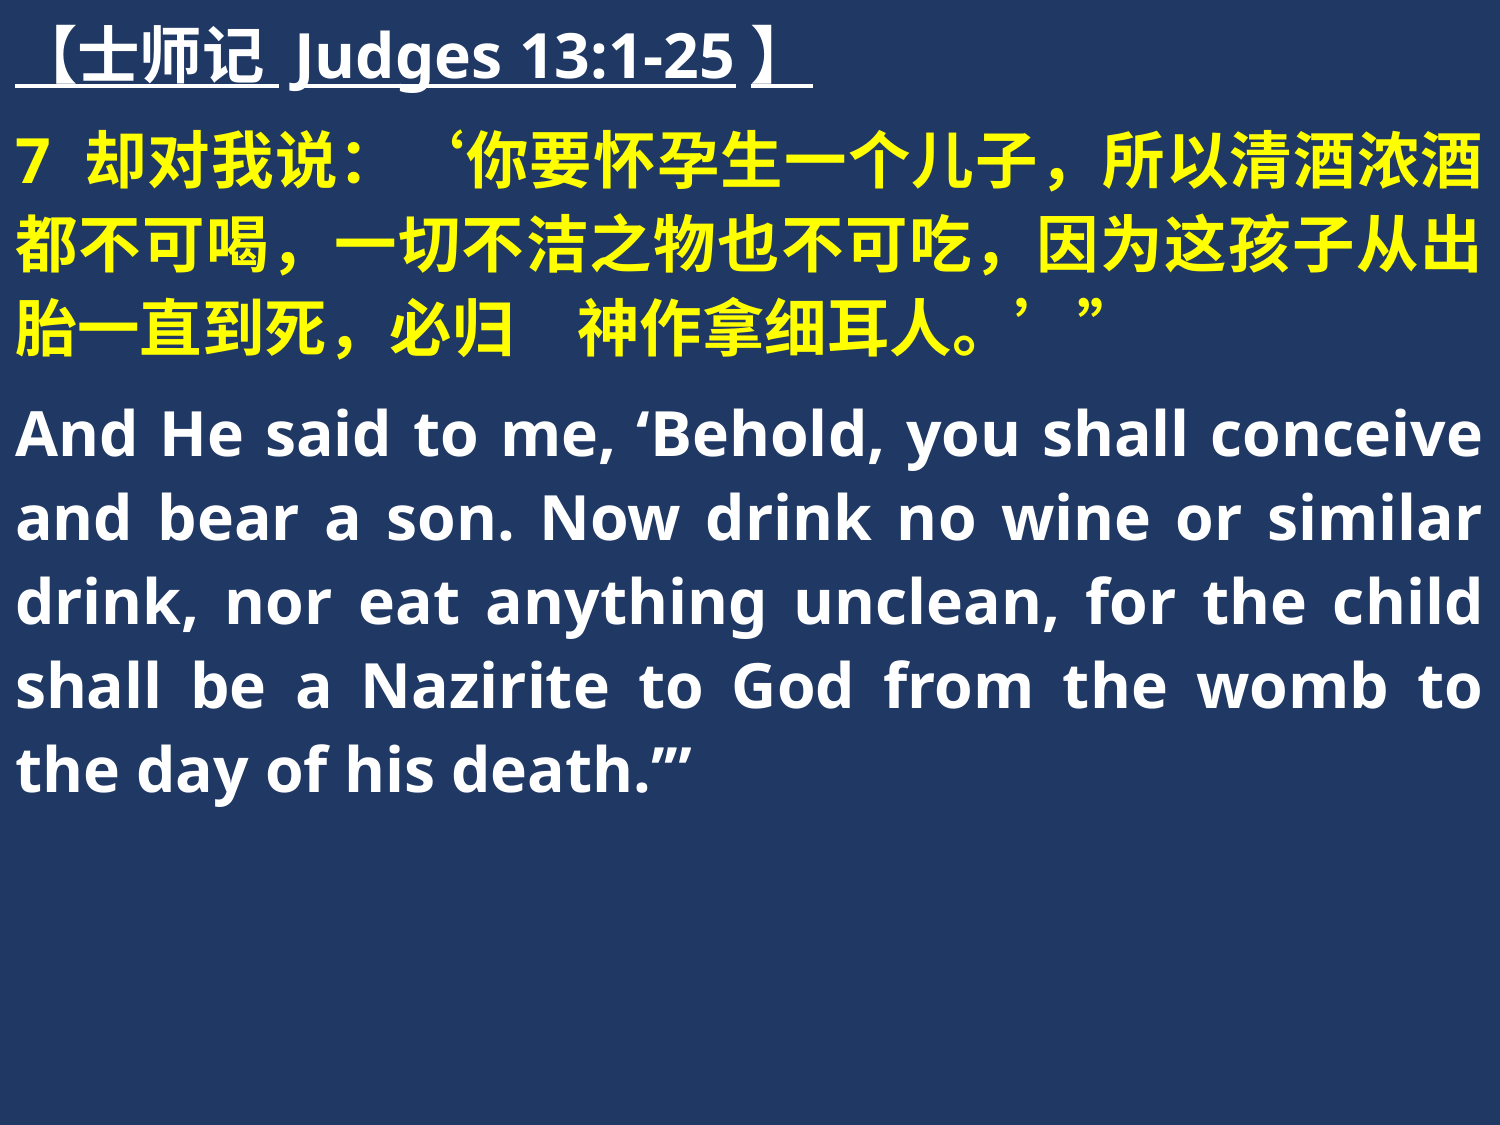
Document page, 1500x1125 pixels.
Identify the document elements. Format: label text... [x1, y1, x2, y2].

list 【士师记 Judges 13:1-25】 7 却对我说：‘你要怀孕生一个儿子，所以清酒浓酒都不可喝，一切不洁之物也不可吃，因为这孩子从出胎一直到死，必归 神作拿细耳人。’” And He said to me, ‘Behold, you shall conceive and bear a son. Now drink no wine or similar drink, nor eat anything unclean, for the child shall be a Nazirite to God from the womb to the day of his death.’” [0, 0, 1500, 1125]
